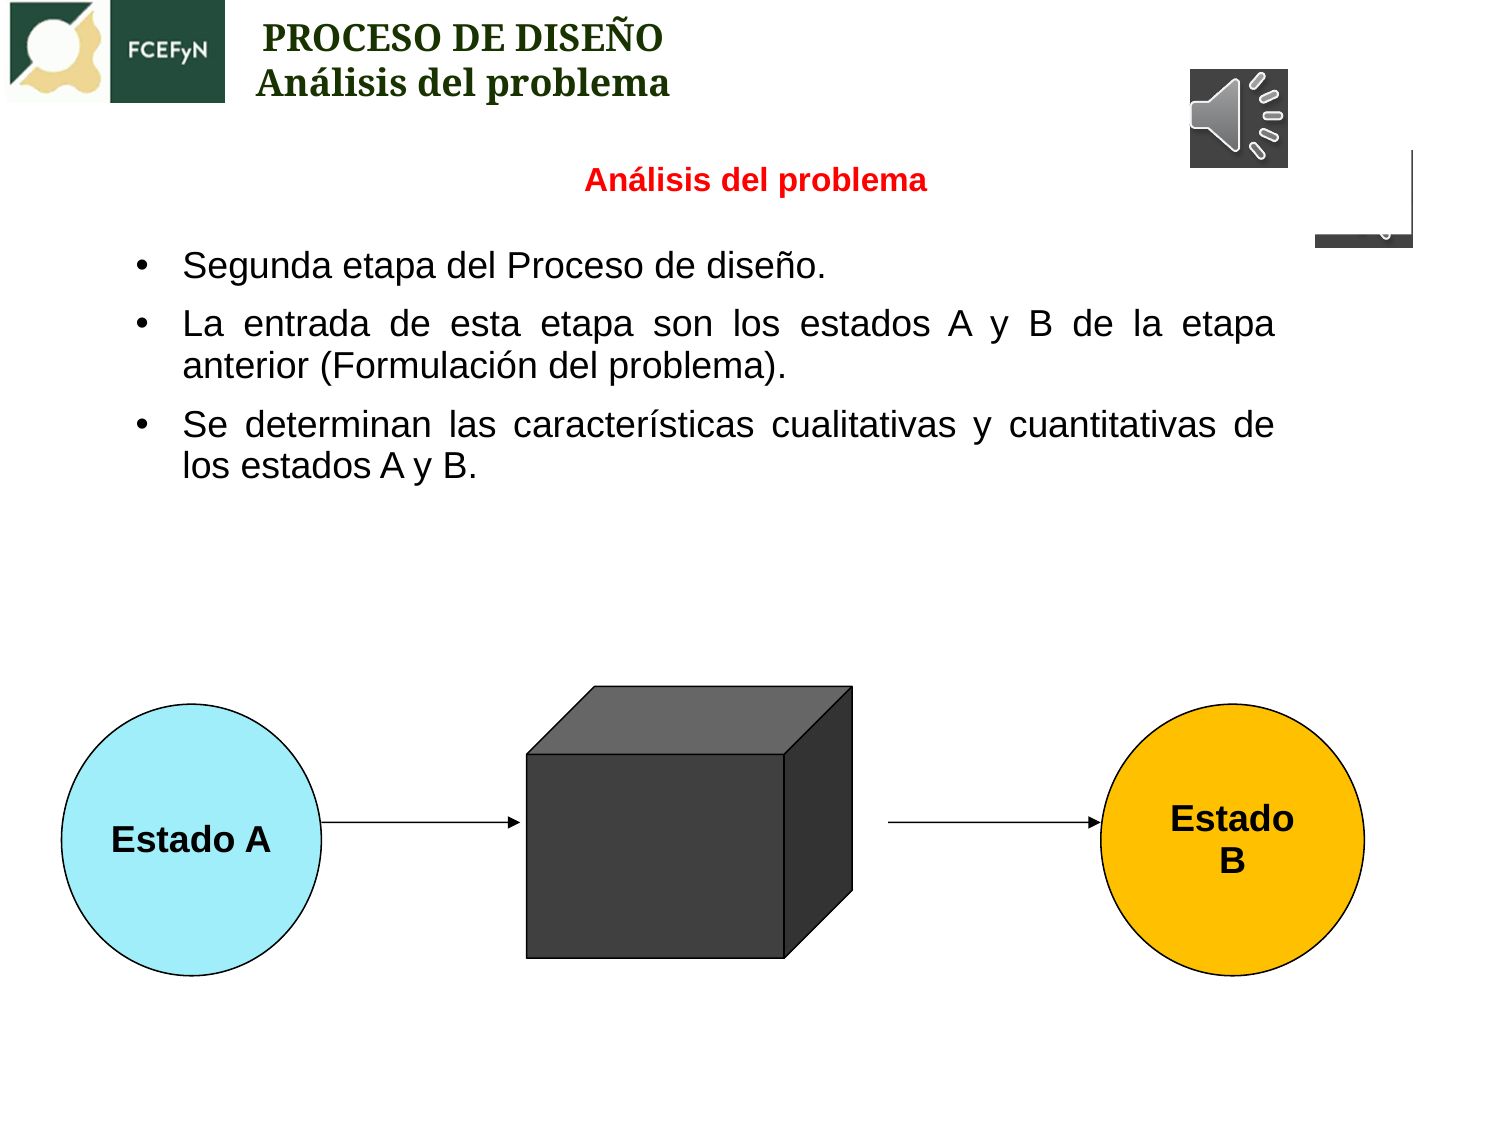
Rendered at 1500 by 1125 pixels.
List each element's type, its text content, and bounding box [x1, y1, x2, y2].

picture [1314, 148, 1415, 249]
picture [0, 0, 225, 103]
text_box Segunda etapa del Proceso de diseño. La entrada de esta etapa son los estados A y B de la etapa anterior (Formulación del problema). Se determinan las características cualitativas y cuantitativas de los estados A y B. [120, 237, 1291, 557]
text_box Análisis del problema [100, 126, 1412, 235]
picture [1189, 68, 1290, 169]
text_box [61, 704, 1365, 976]
text_box PROCESO DE DISEÑO Análisis del problema [88, 6, 839, 112]
